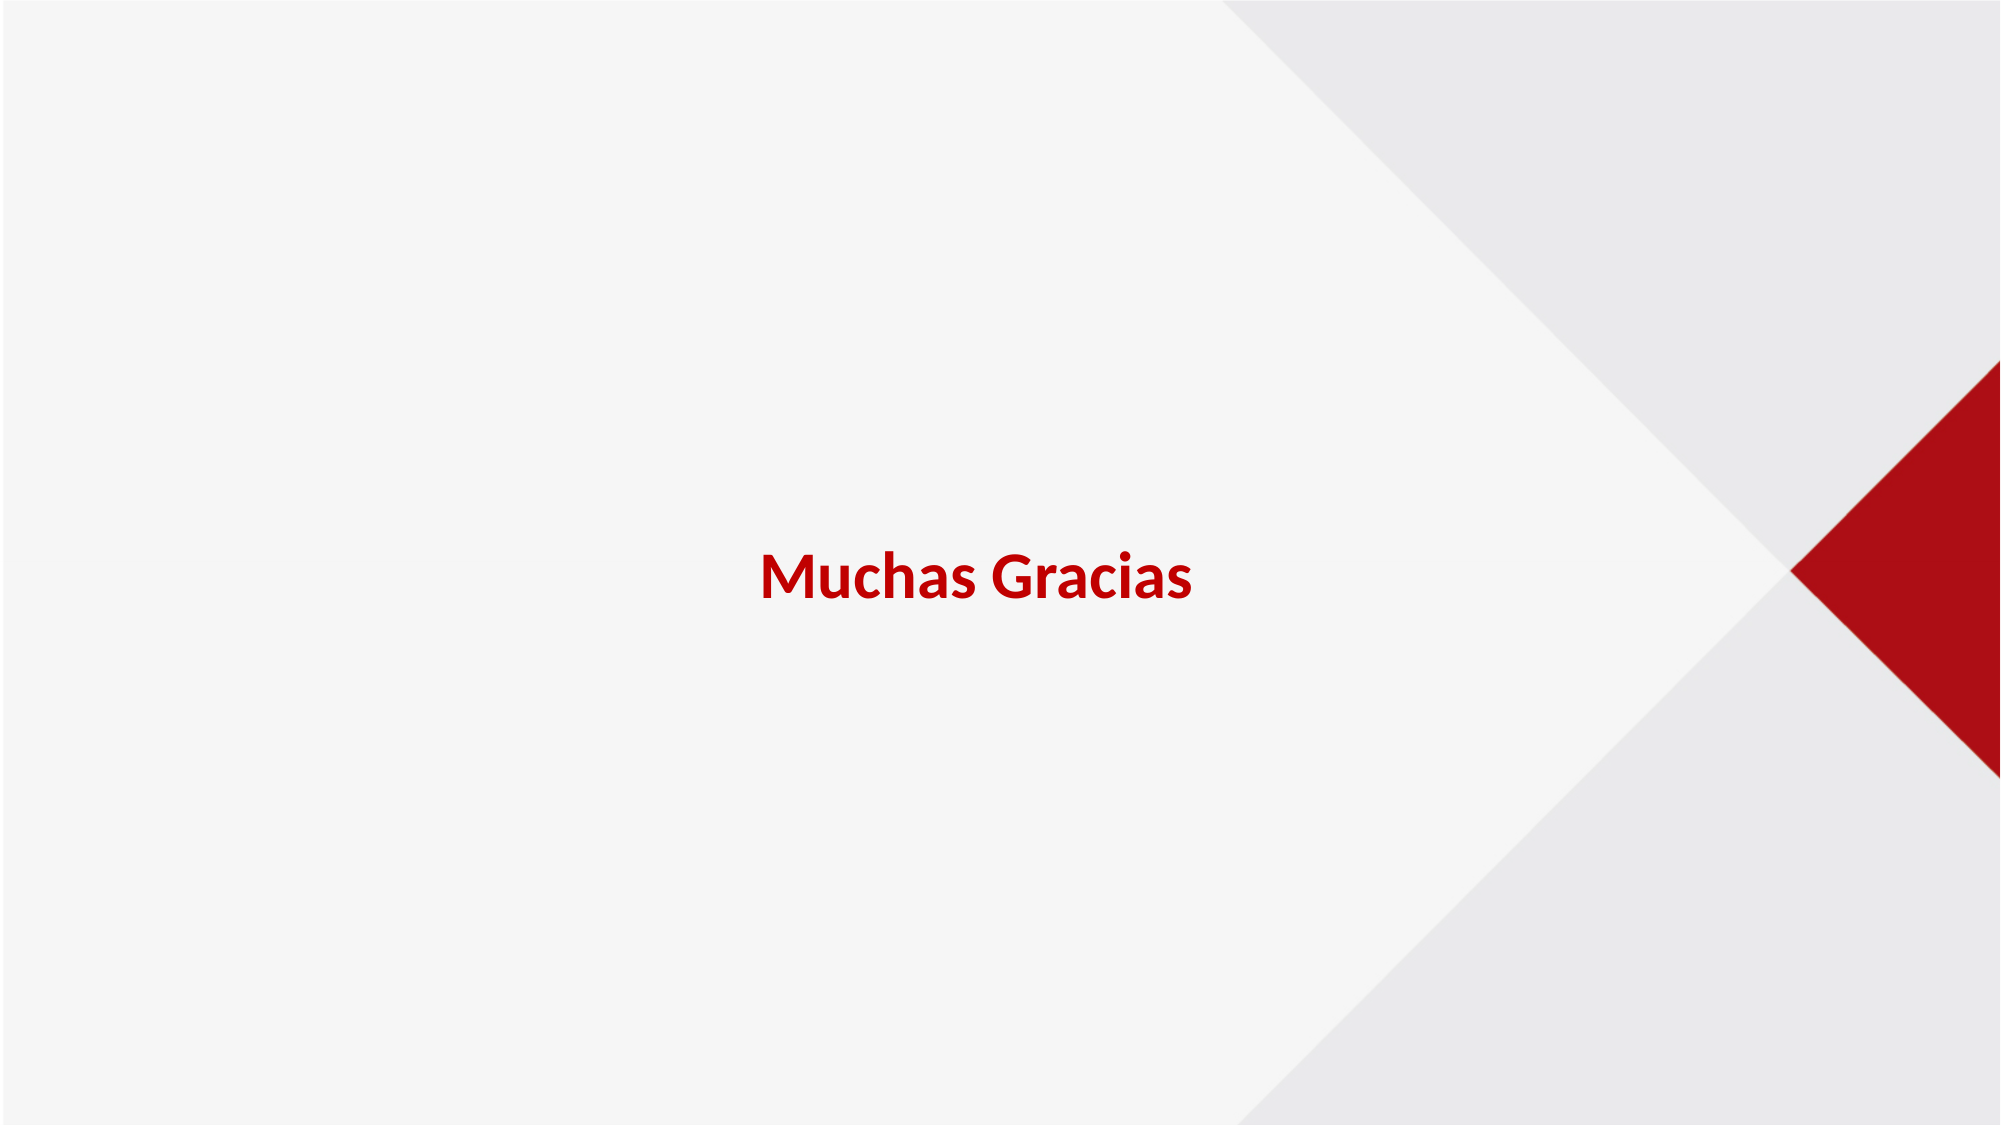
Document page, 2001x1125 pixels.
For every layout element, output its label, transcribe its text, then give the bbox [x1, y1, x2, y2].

title Muchas Gracias [744, 454, 1277, 701]
picture [0, 0, 2001, 1125]
